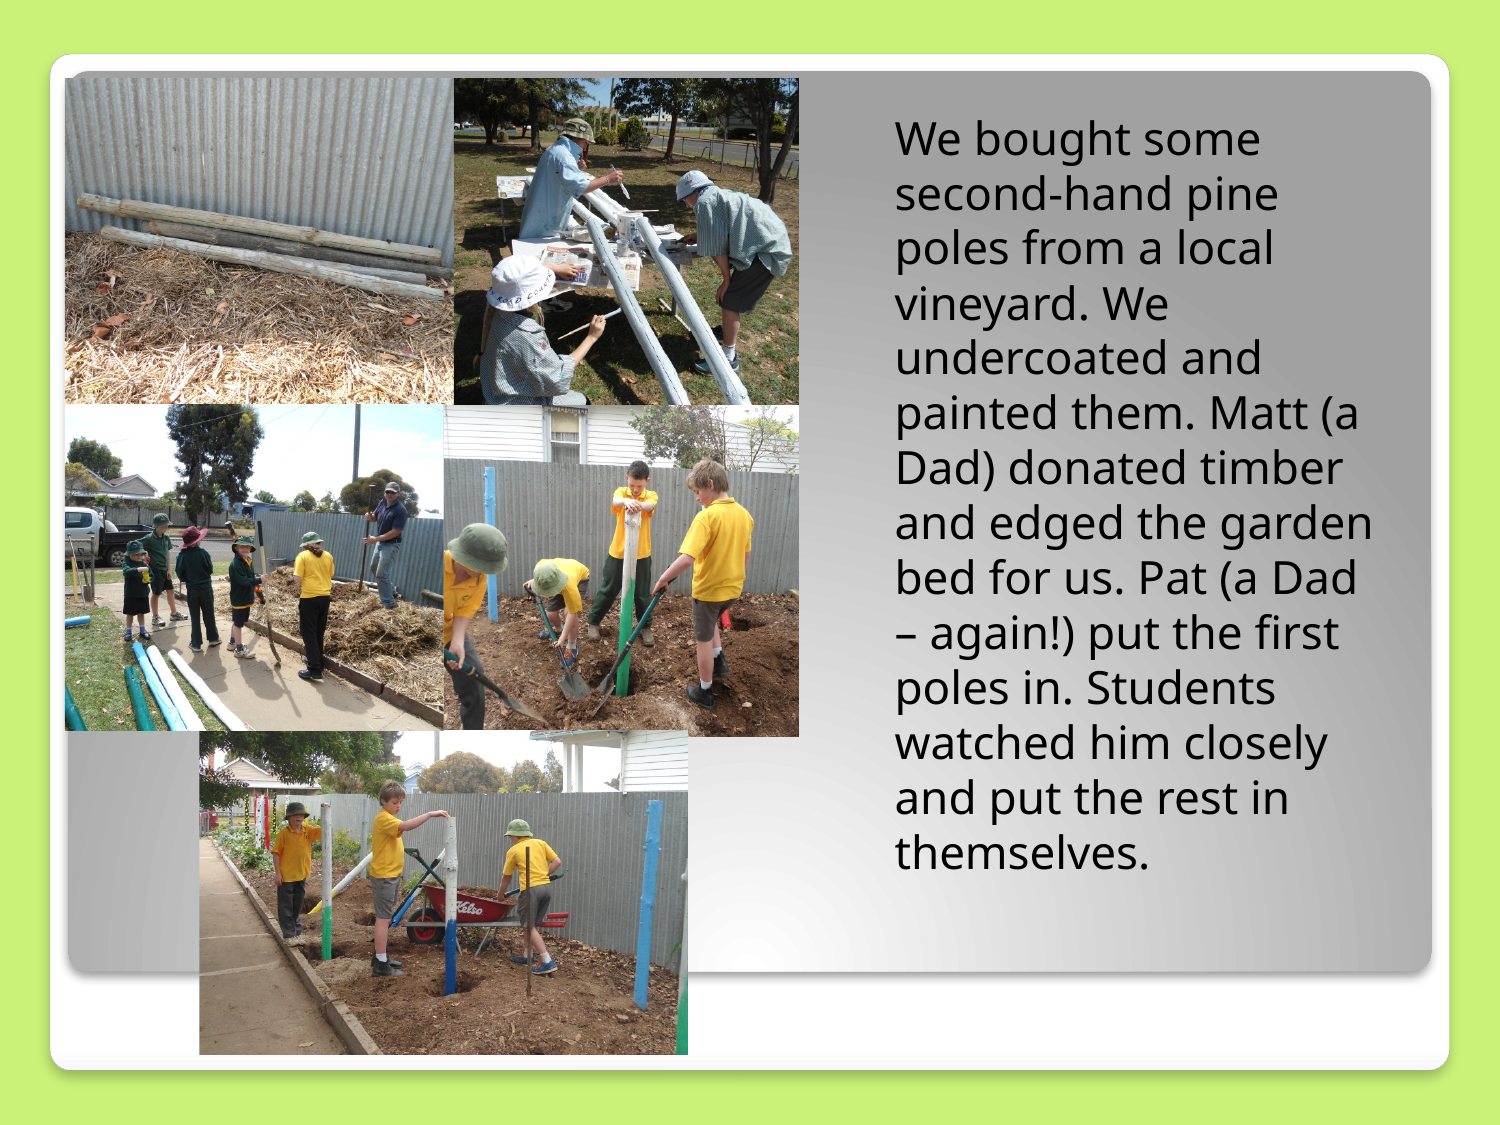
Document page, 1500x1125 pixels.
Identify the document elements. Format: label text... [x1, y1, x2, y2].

picture [64, 77, 800, 1055]
text_box We bought some second-hand pine poles from a local vineyard. We undercoated and painted them. Matt (a Dad) donated timber and edged the garden bed for us. Pat (a Dad – again!) put the first poles in. Students watched him closely and put the rest in themselves. [879, 101, 1400, 887]
